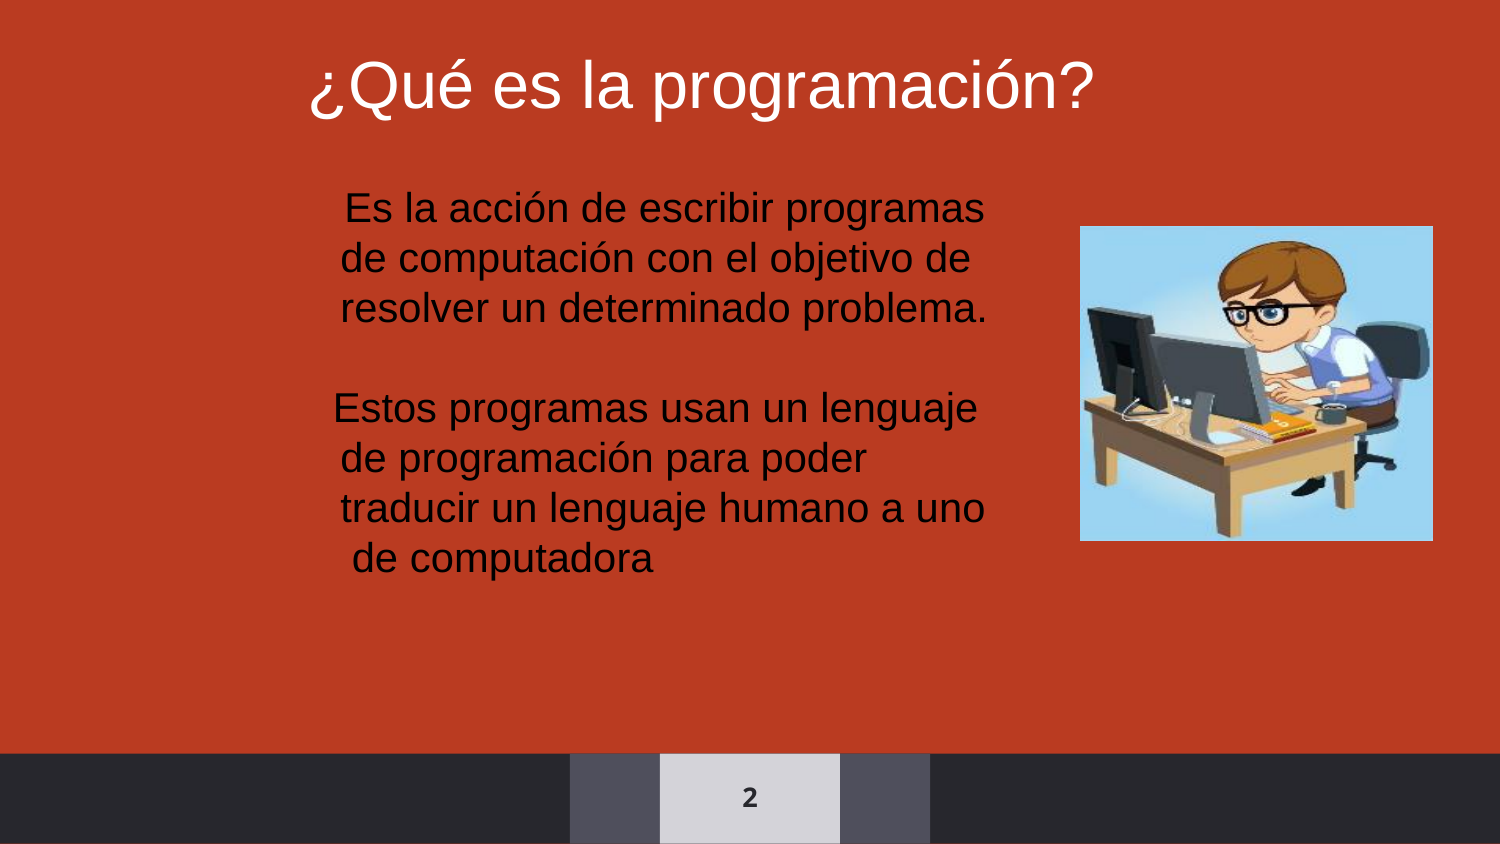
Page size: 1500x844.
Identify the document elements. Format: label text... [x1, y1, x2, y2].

text_box ¿Qué es la programación? [292, 34, 1112, 130]
slide_number 2 [660, 753, 840, 844]
text_box Es la acción de escribir programas de computación con el objetivo de resolver un determinado problema. Estos programas usan un lenguaje de programación para poder traducir un lenguaje humano a uno de computadora [265, 173, 1016, 589]
picture [1080, 226, 1433, 541]
